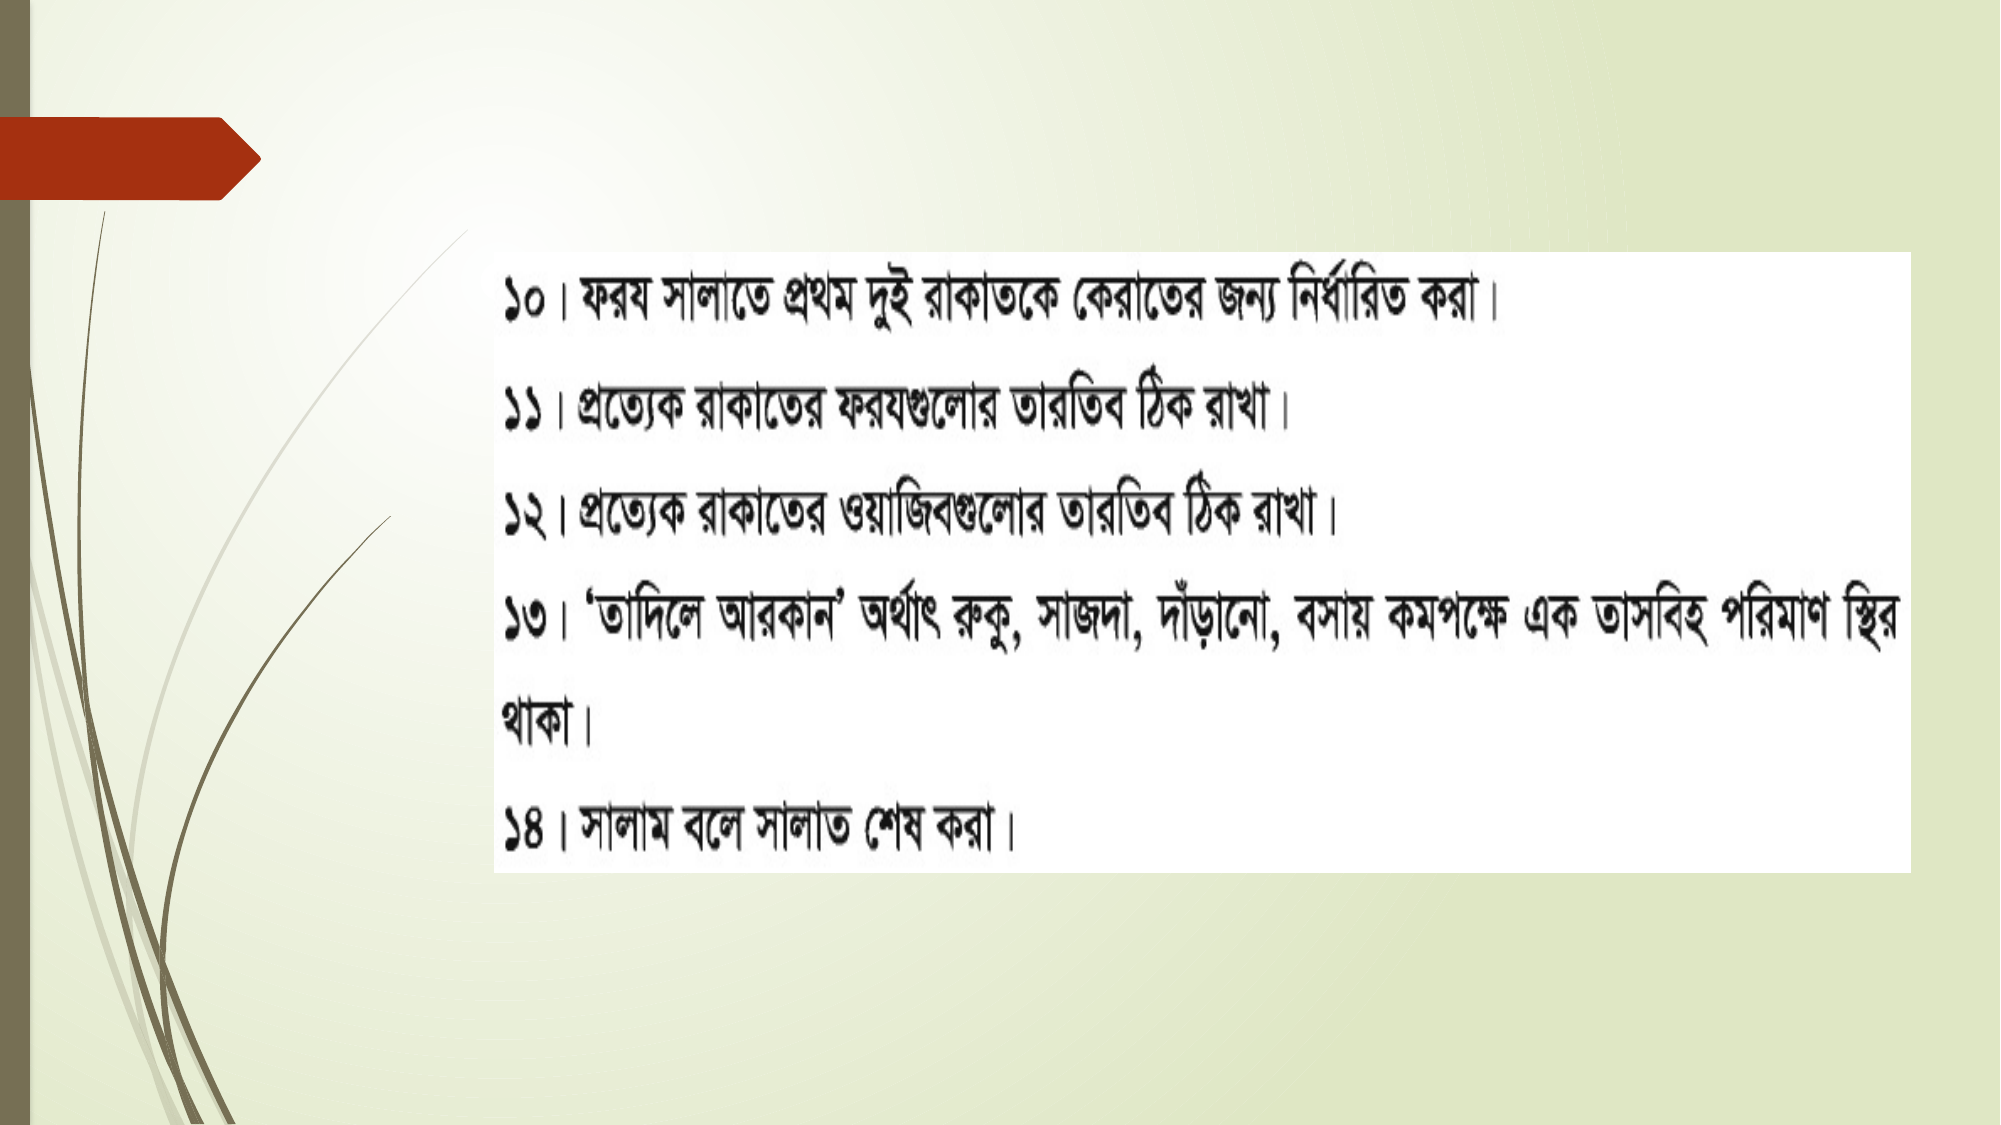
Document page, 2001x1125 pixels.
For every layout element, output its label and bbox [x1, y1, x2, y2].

list [493, 252, 1911, 873]
